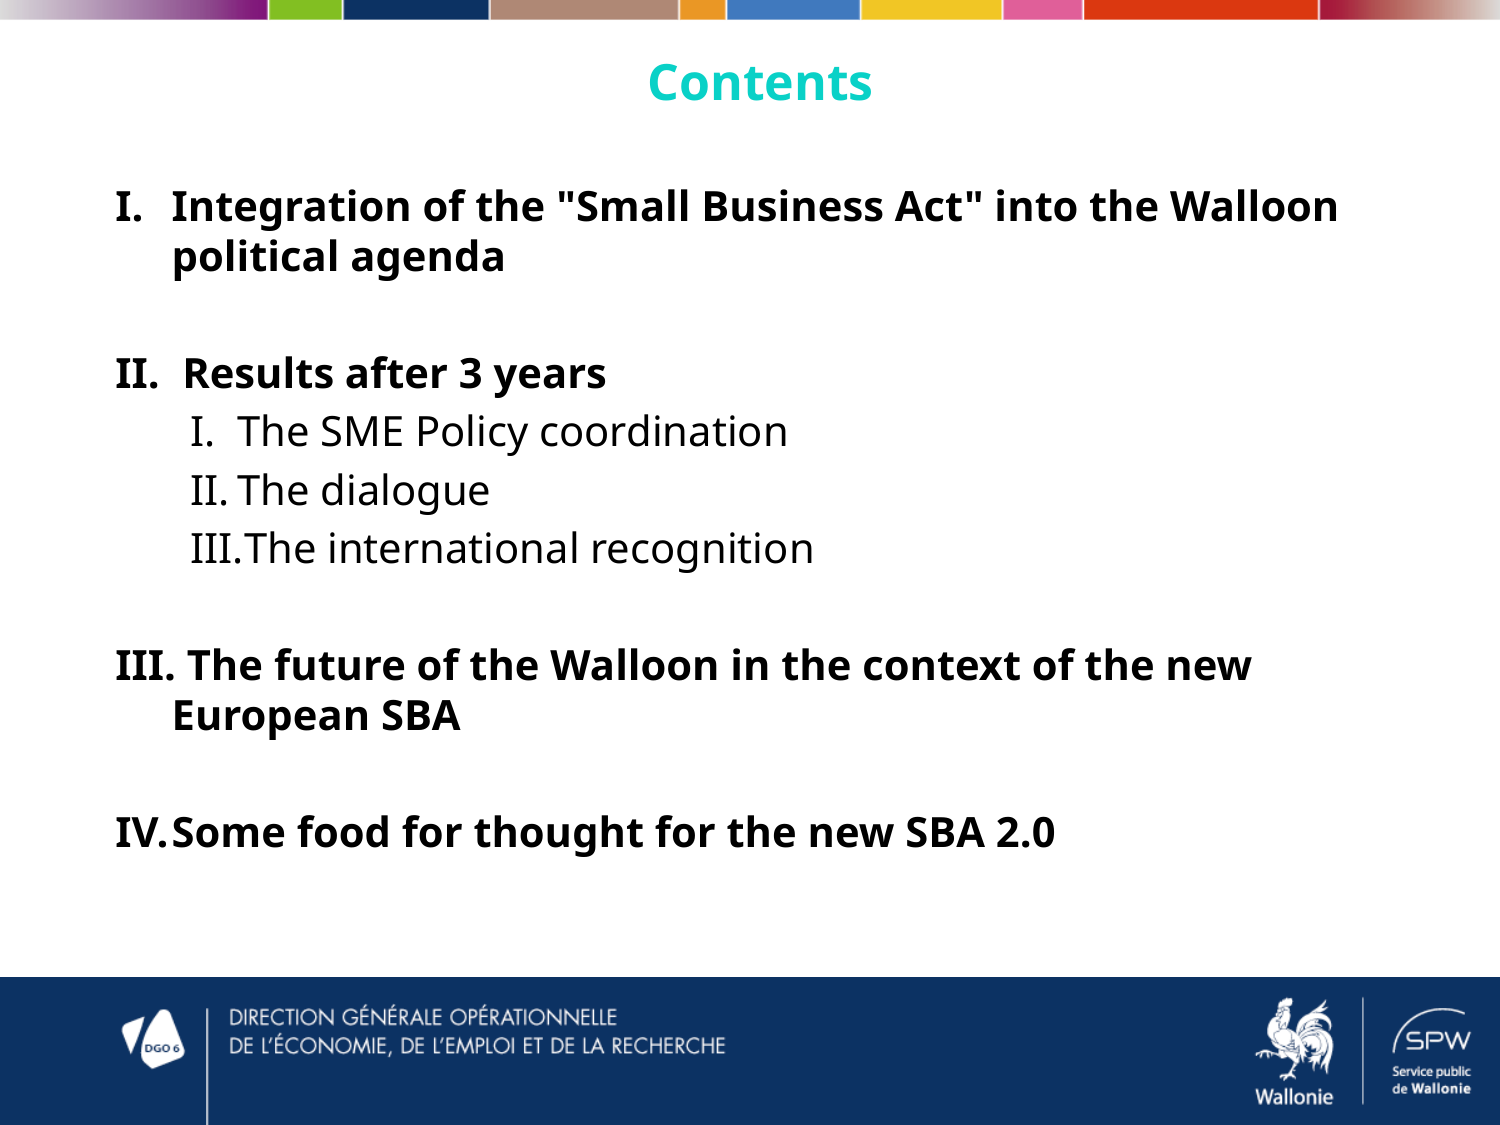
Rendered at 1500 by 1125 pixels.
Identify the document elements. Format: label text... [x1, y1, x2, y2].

title Contents [39, 42, 1483, 191]
list Integration of the "Small Business Act" into the Walloon political agenda Results after 3 years The SME Policy coordination The dialogue The international recognition The future of the Walloon in the context of the new European SBA Some food for thought for the new SBA 2.0 [100, 191, 1424, 369]
picture [0, 0, 1500, 24]
picture [0, 977, 1500, 1125]
